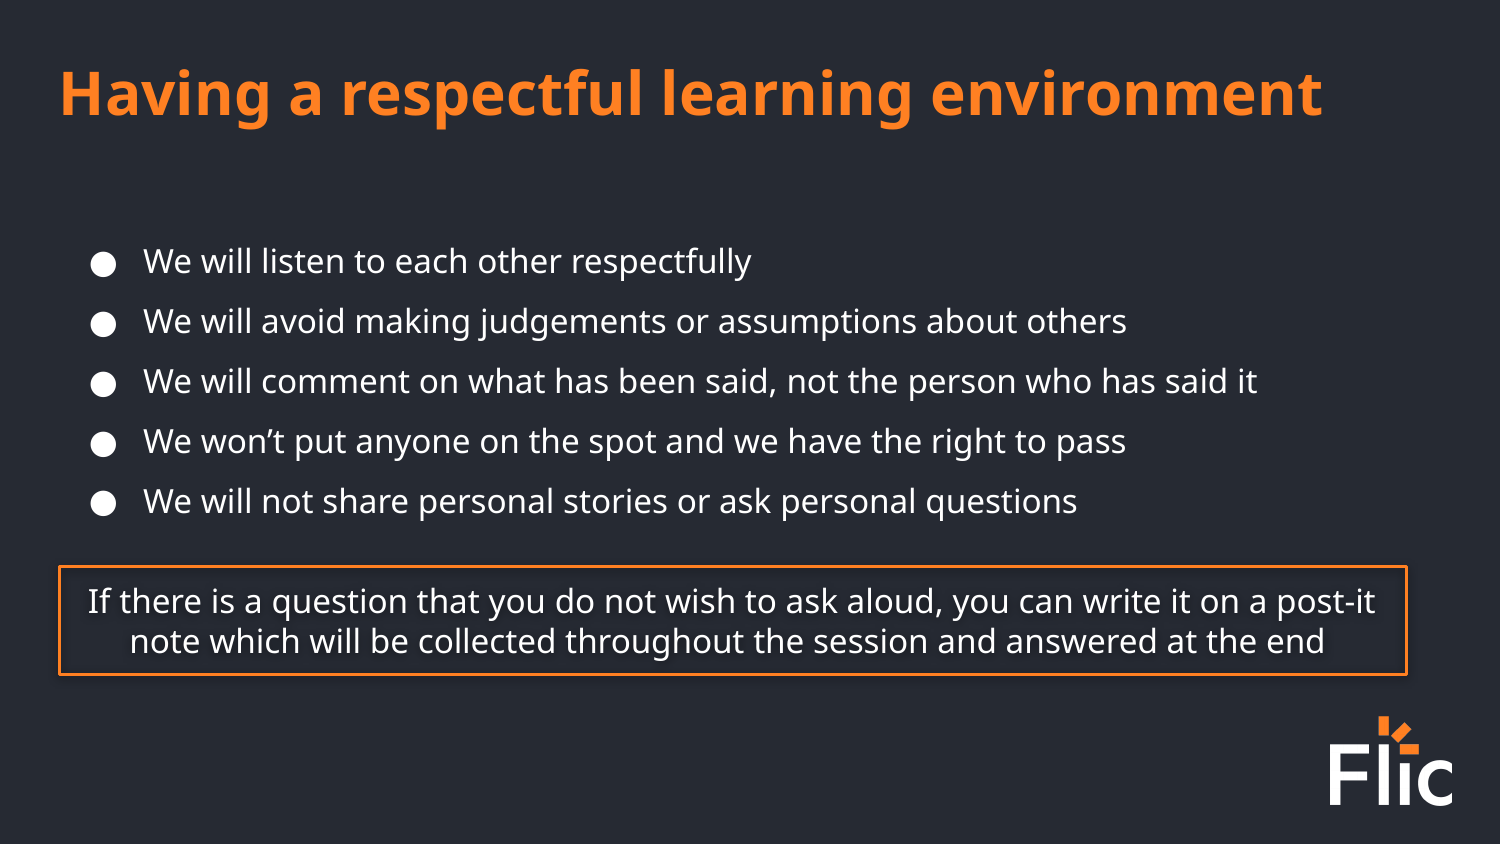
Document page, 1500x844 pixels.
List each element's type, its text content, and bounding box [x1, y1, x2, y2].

text_box Having a respectful learning environment [59, 44, 1377, 128]
picture [1330, 716, 1452, 806]
text_box If there is a question that you do not wish to ask aloud, you can write it on a post-it note which will be collected throughout the session and answered at the end [59, 566, 1407, 675]
text_box We will listen to each other respectfully We will avoid making judgements or assumptions about others We will comment on what has been said, not the person who has said it We won’t put anyone on the spot and we have the right to pass We will not share personal stories or ask personal questions [53, 205, 1307, 536]
